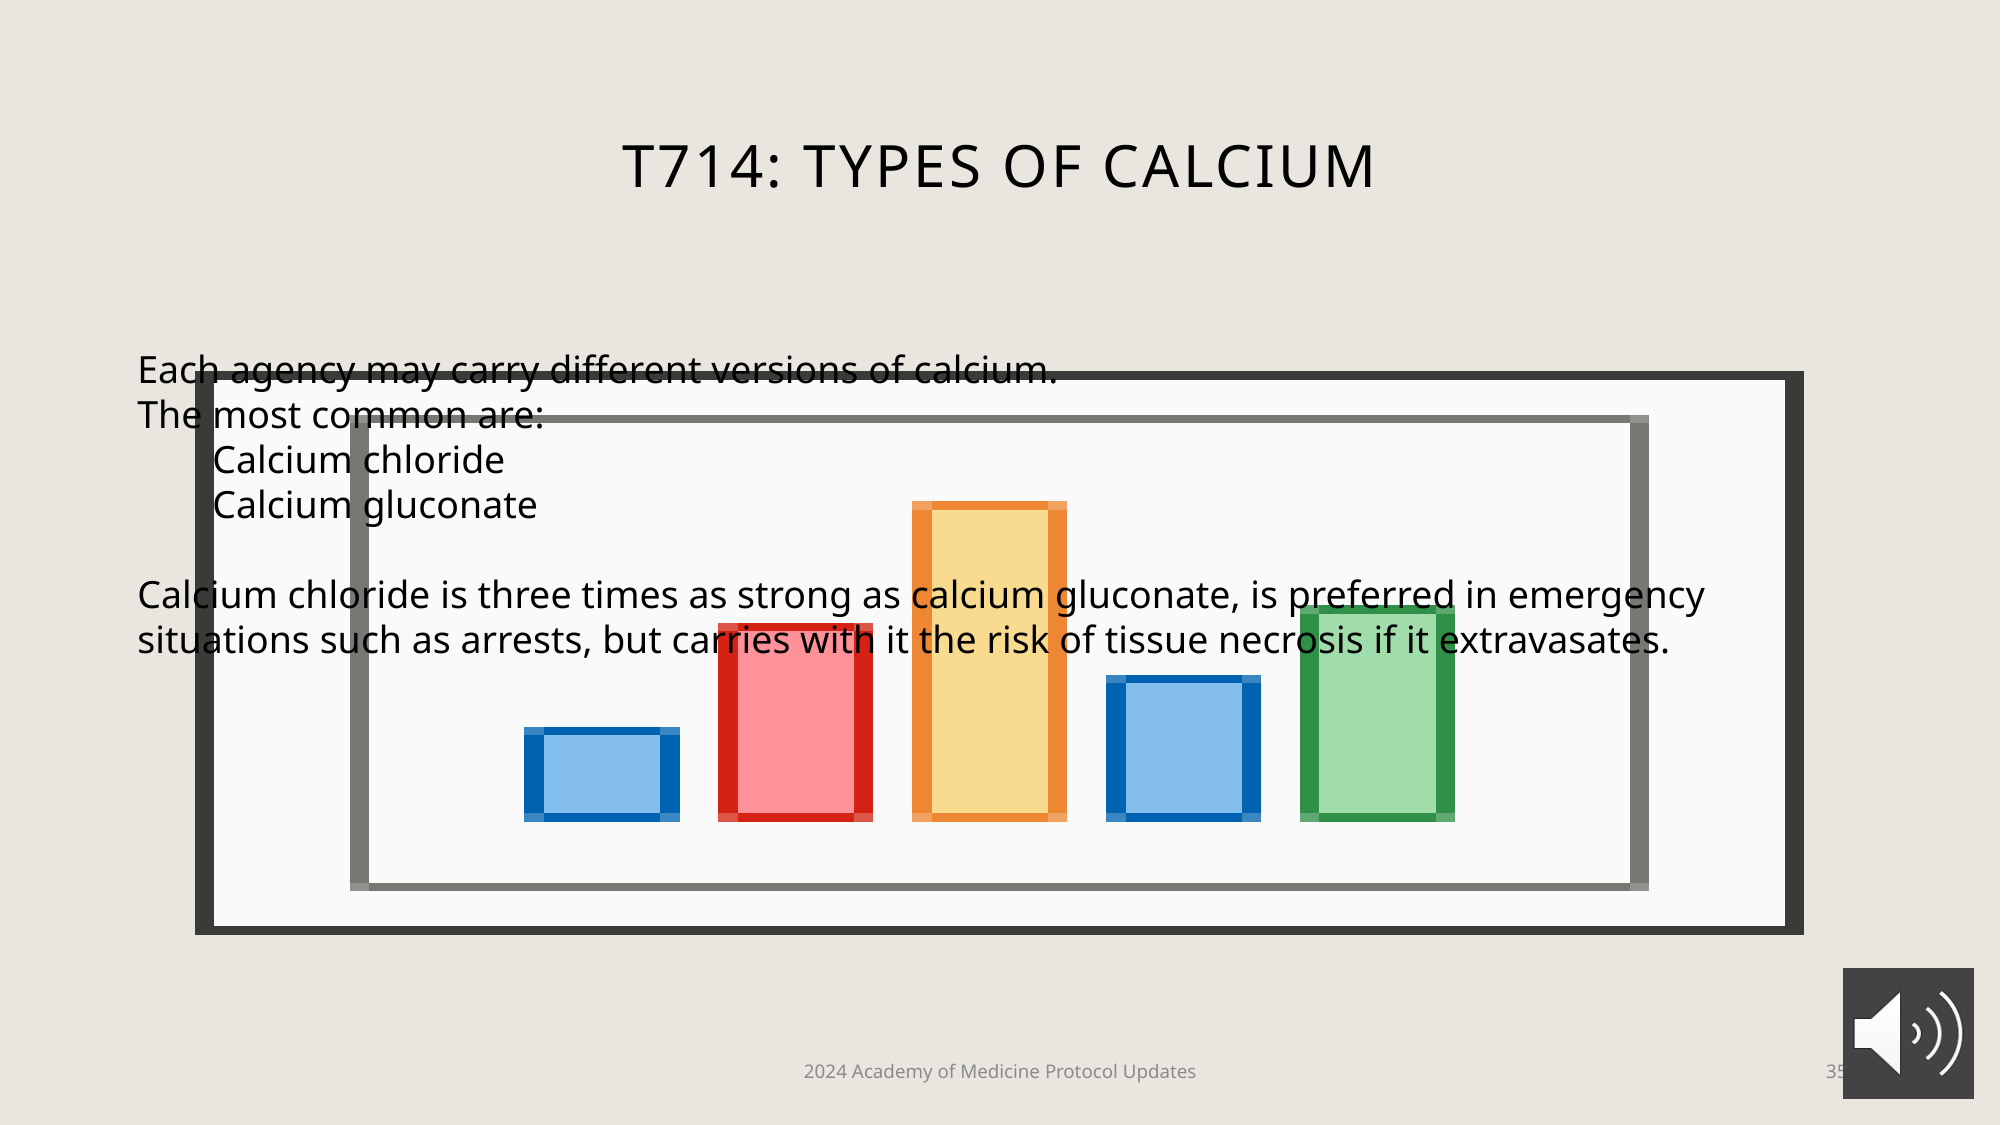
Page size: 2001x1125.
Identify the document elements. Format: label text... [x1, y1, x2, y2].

footer 2024 Academy of Medicine Protocol Updates [662, 1042, 1338, 1103]
text_box Each agency may carry different versions of calcium. The most common are: Calcium chloride Calcium gluconate Calcium chloride is three times as strong as calcium gluconate, is preferred in emergency situations such as arrests, but carries with it the risk of tissue necrosis if it extravasates. [137, 346, 1863, 961]
picture [1841, 966, 1975, 1100]
title T714: Types of Calcium [137, 59, 1863, 278]
slide_number 35 [1412, 1042, 1863, 1103]
